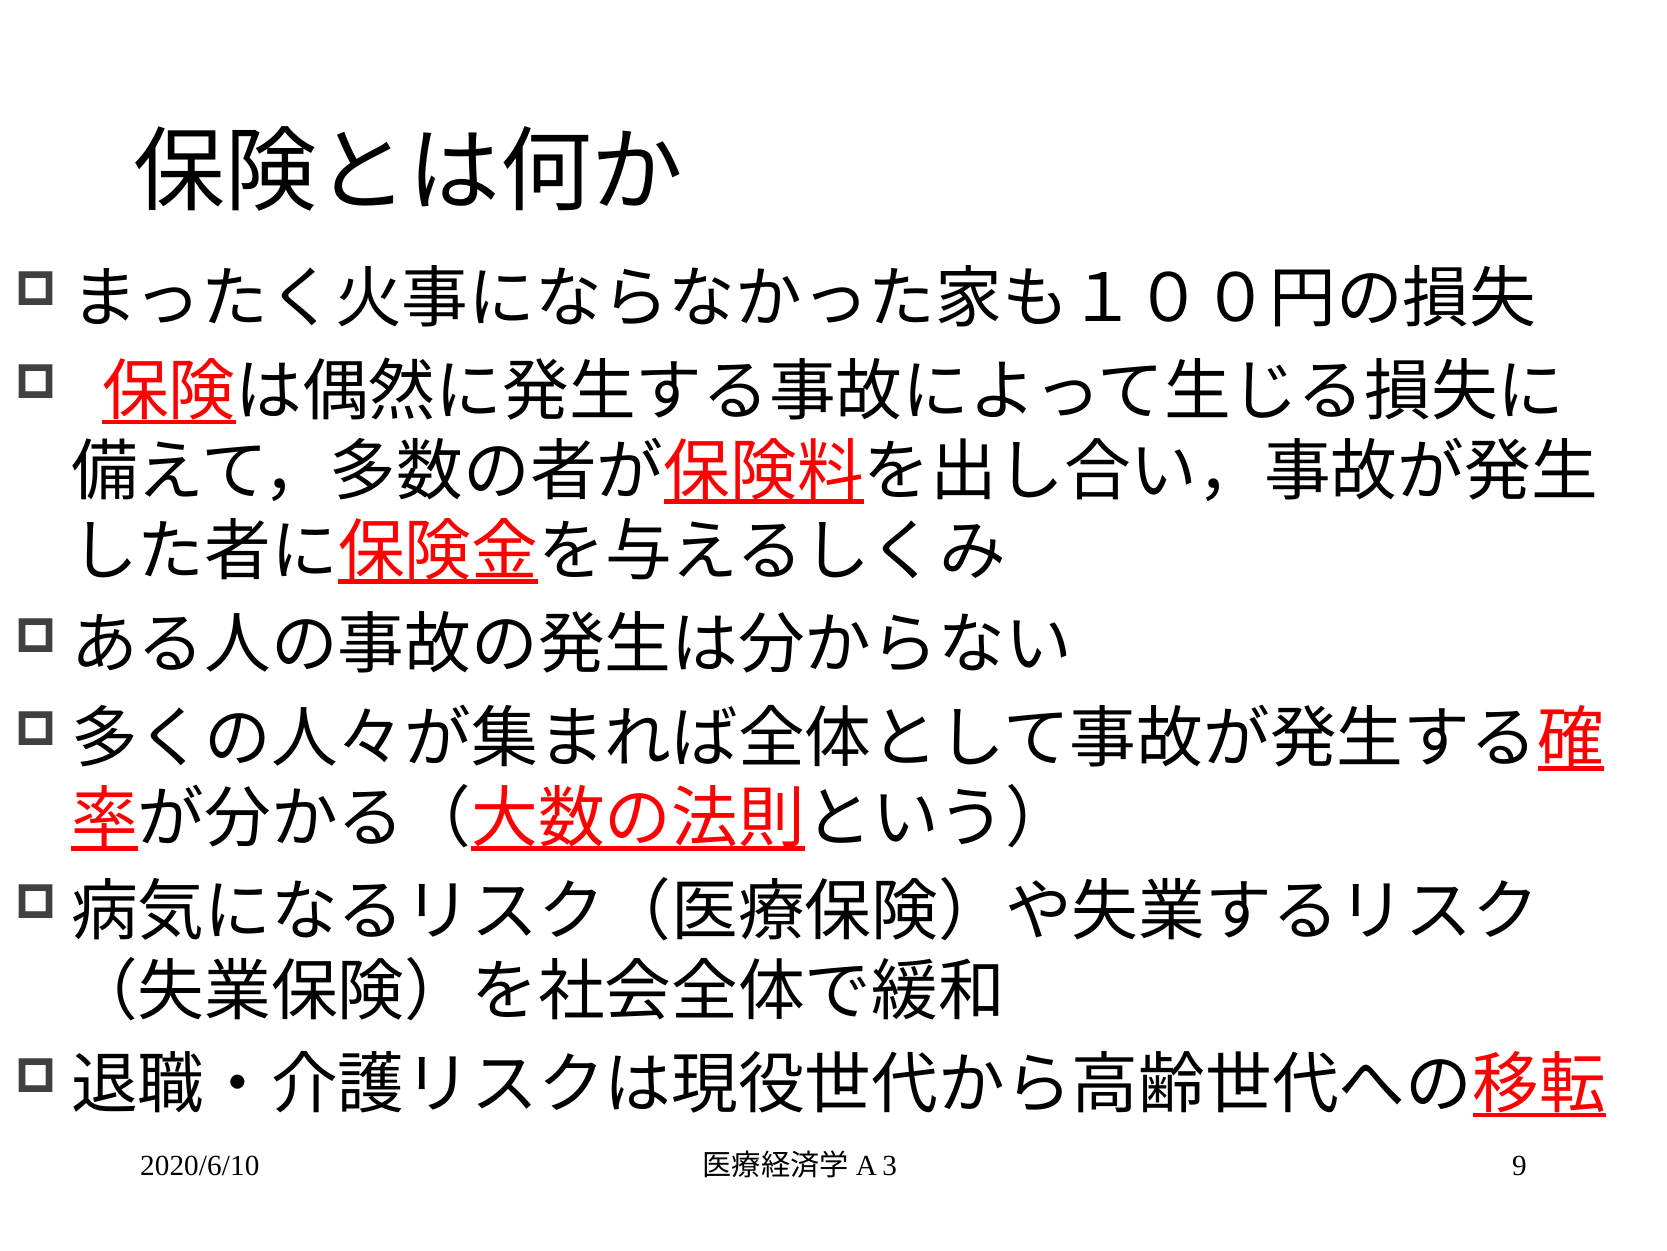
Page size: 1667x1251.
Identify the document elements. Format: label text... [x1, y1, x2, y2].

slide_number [124, 1139, 372, 1223]
footer 医療経済学A 3 [372, 1139, 1194, 1223]
text_box まったく火事にならなかった家も１００円の損失 保険は偶然に発生する事故によって生じる損失に備えて，多数の者が保険料を出し合い，事故が発生した者に保険金を与えるしくみ ある人の事故の発生は分からない 多くの人々が集まれば全体として事故が発生する確率が分かる（大数の法則という） 病気になるリスク（医療保険）や失業するリスク（失業保険）を社会全体で緩和 退職・介護リスクは現役世代から高齢世代への移転 [0, 247, 1624, 1139]
slide_number 9 [1194, 1139, 1543, 1223]
title 保険とは何か [118, 62, 1536, 247]
